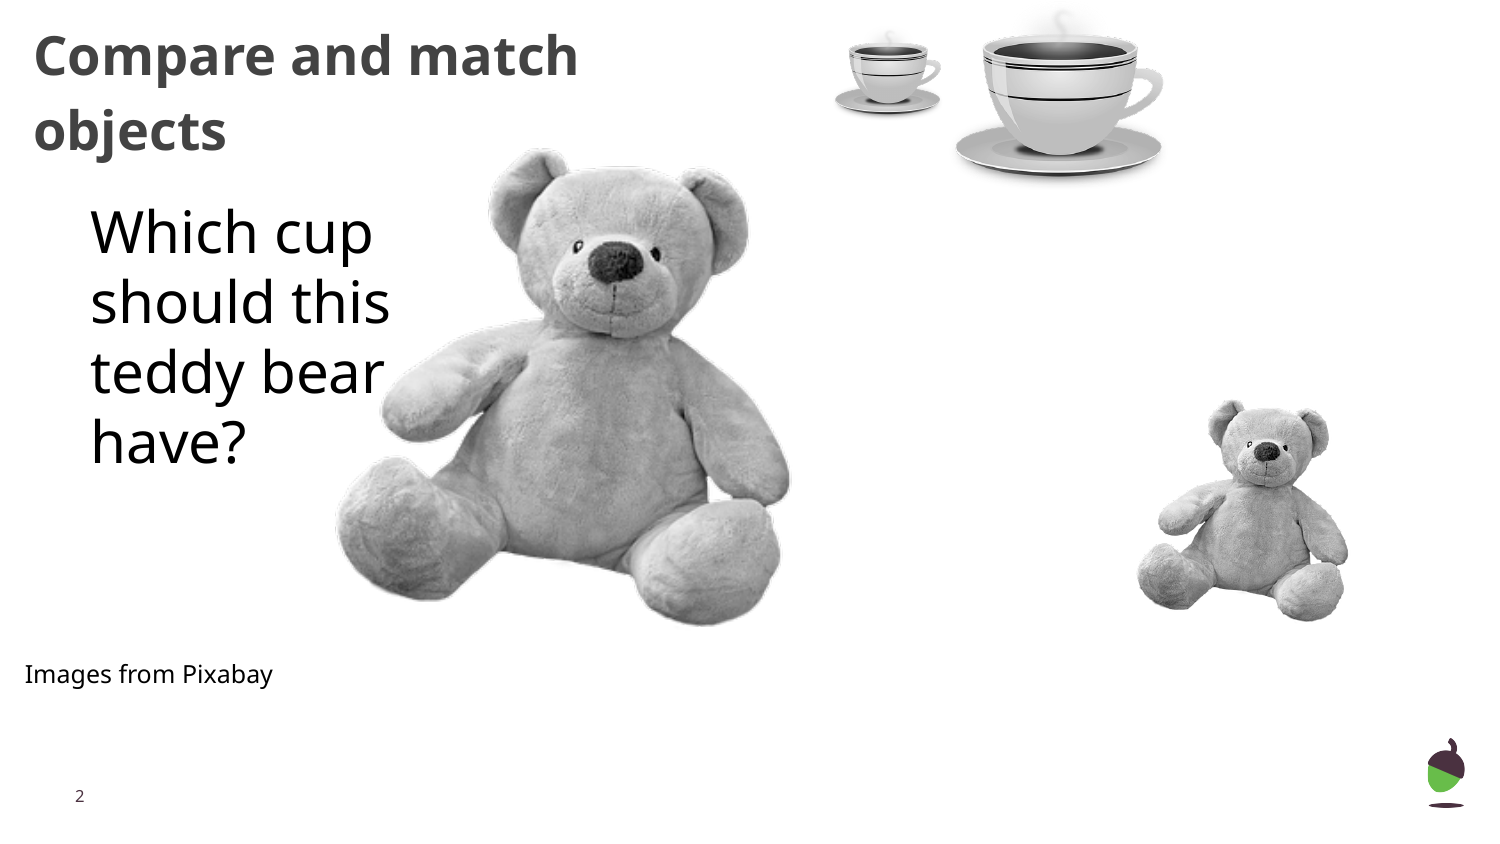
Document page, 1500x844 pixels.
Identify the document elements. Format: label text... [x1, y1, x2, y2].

picture [327, 133, 797, 675]
title Compare and match objects [33, 11, 597, 193]
picture [832, 25, 943, 121]
picture [1131, 391, 1351, 644]
picture [948, 0, 1169, 190]
picture [1427, 738, 1465, 808]
text_box Which cup should this teddy bear have? [75, 193, 322, 292]
slide_number ‹#› [75, 786, 194, 816]
text_box Images from Pixabay [9, 643, 604, 698]
